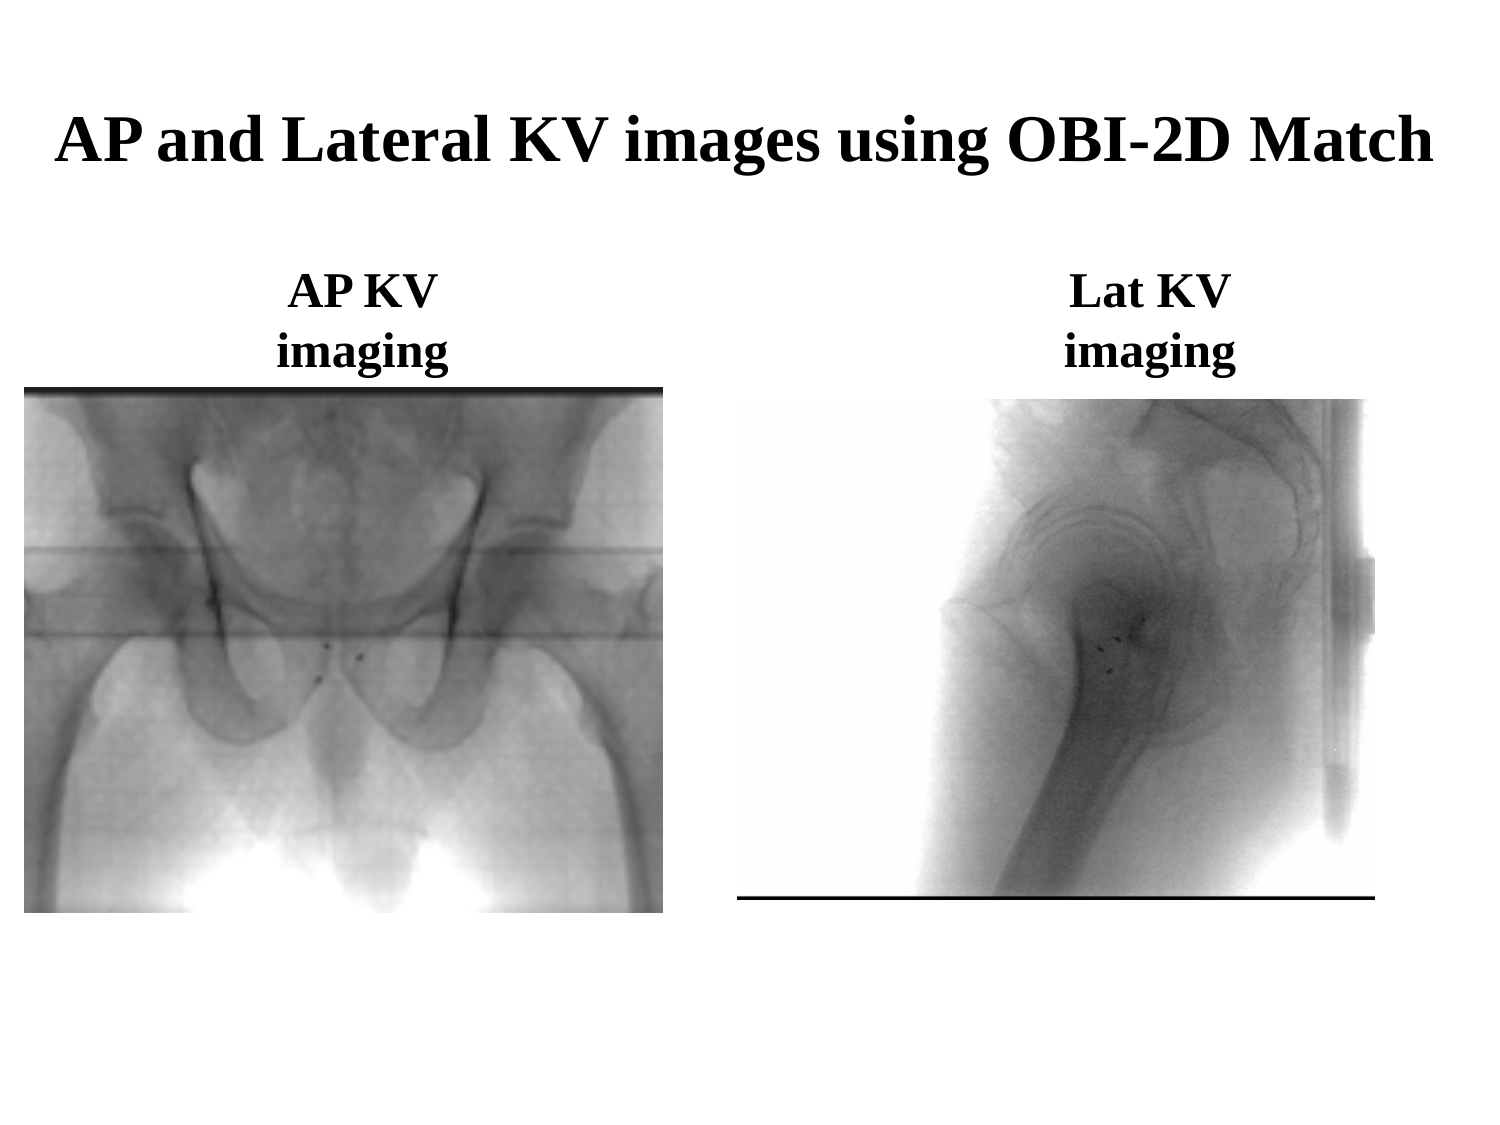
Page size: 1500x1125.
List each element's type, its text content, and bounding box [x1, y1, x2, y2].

list AP and Lateral KV images using OBI-2D Match [24, 87, 1463, 201]
picture [737, 399, 1376, 901]
picture [24, 387, 663, 913]
text_box AP KV imaging [200, 249, 525, 385]
text_box Lat KV imaging [975, 249, 1325, 385]
